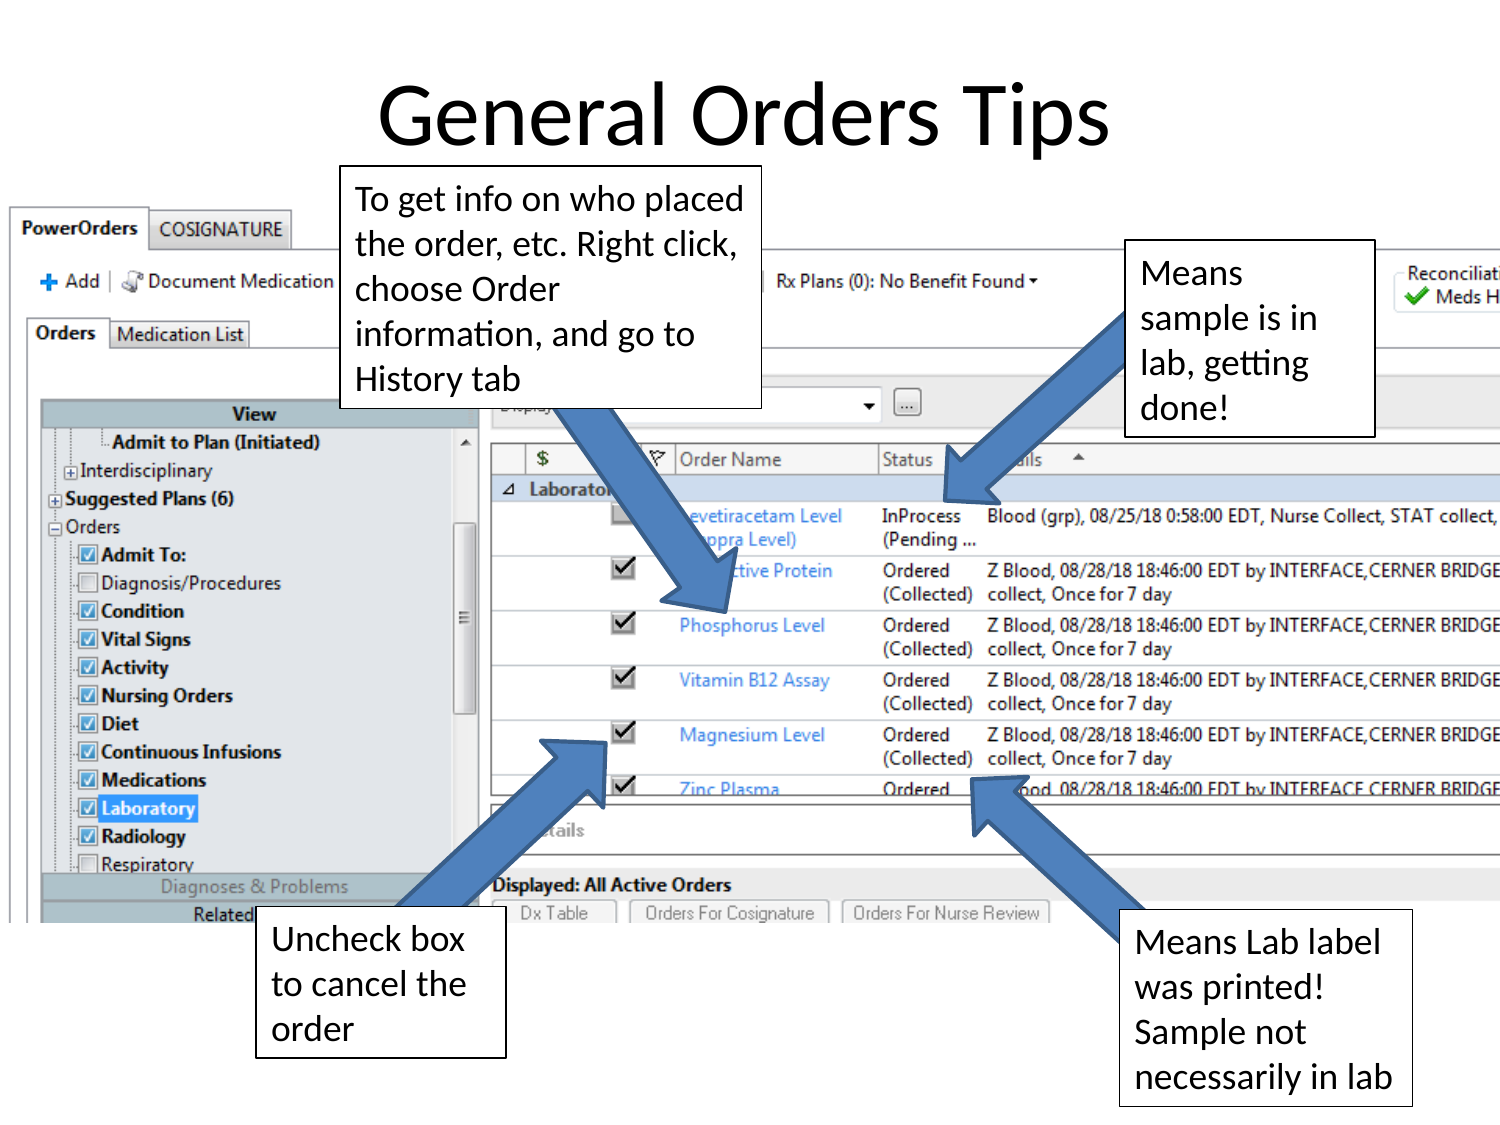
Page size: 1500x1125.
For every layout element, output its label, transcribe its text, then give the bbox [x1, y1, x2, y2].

text_box Means Lab label was printed! Sample not necessarily in lab [1119, 933, 1413, 1107]
text_box [1109, 933, 1119, 942]
text_box Uncheck box to cancel the order [255, 933, 506, 1058]
picture [0, 202, 1500, 923]
text_box To get info on who placed the order, etc. Right click, choose Order information, and go to History tab [339, 166, 762, 199]
title General Orders Tips [70, 14, 1421, 199]
